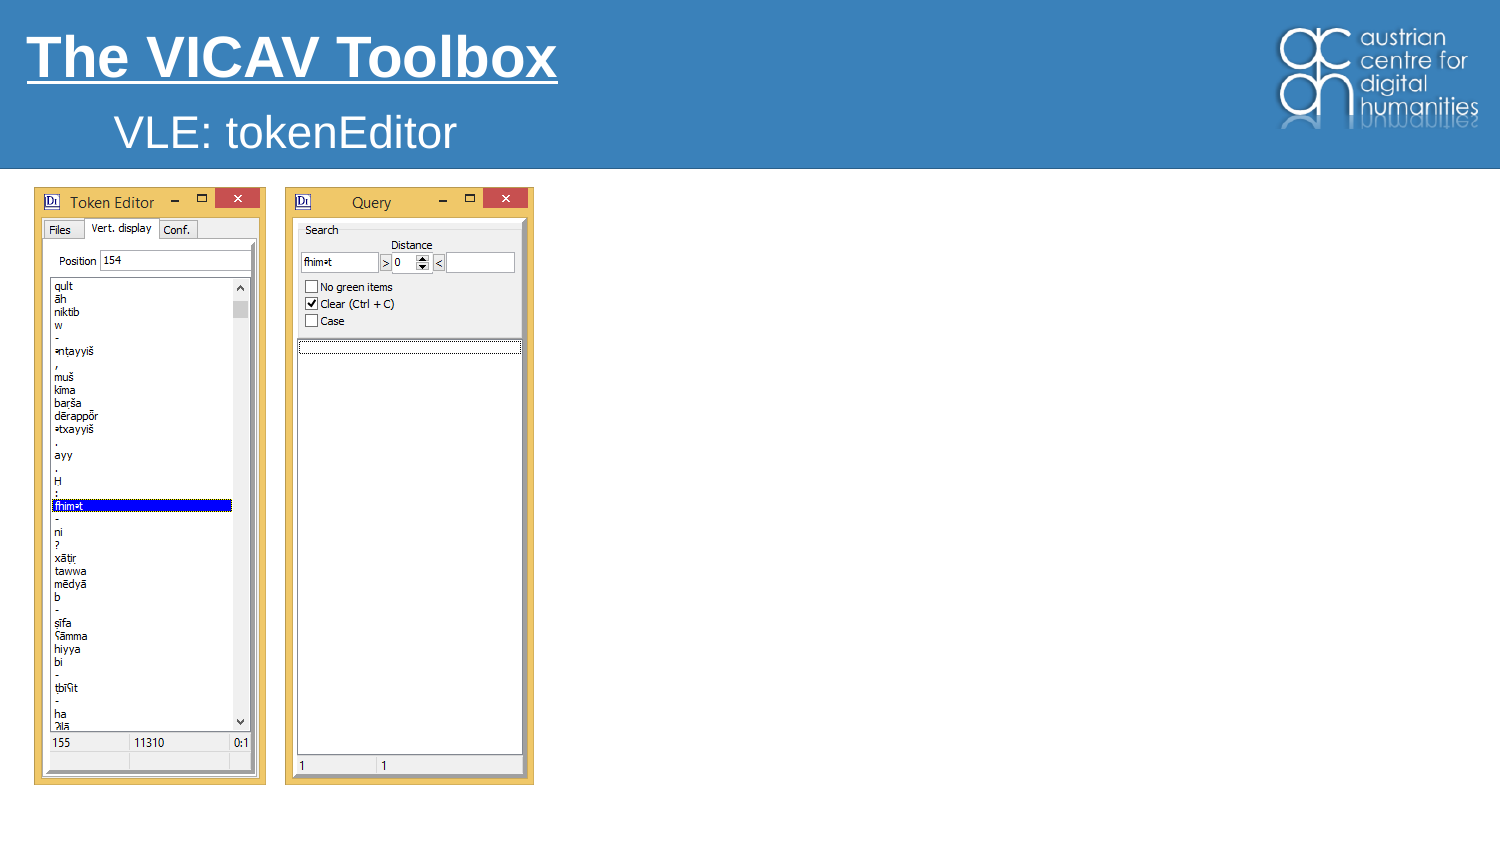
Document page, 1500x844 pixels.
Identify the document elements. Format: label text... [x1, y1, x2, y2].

picture [284, 187, 534, 785]
picture [1362, 23, 1480, 129]
list VLE: tokenEditor [98, 87, 1449, 164]
title The VICAV Toolbox [11, 0, 1362, 89]
picture [33, 187, 266, 785]
